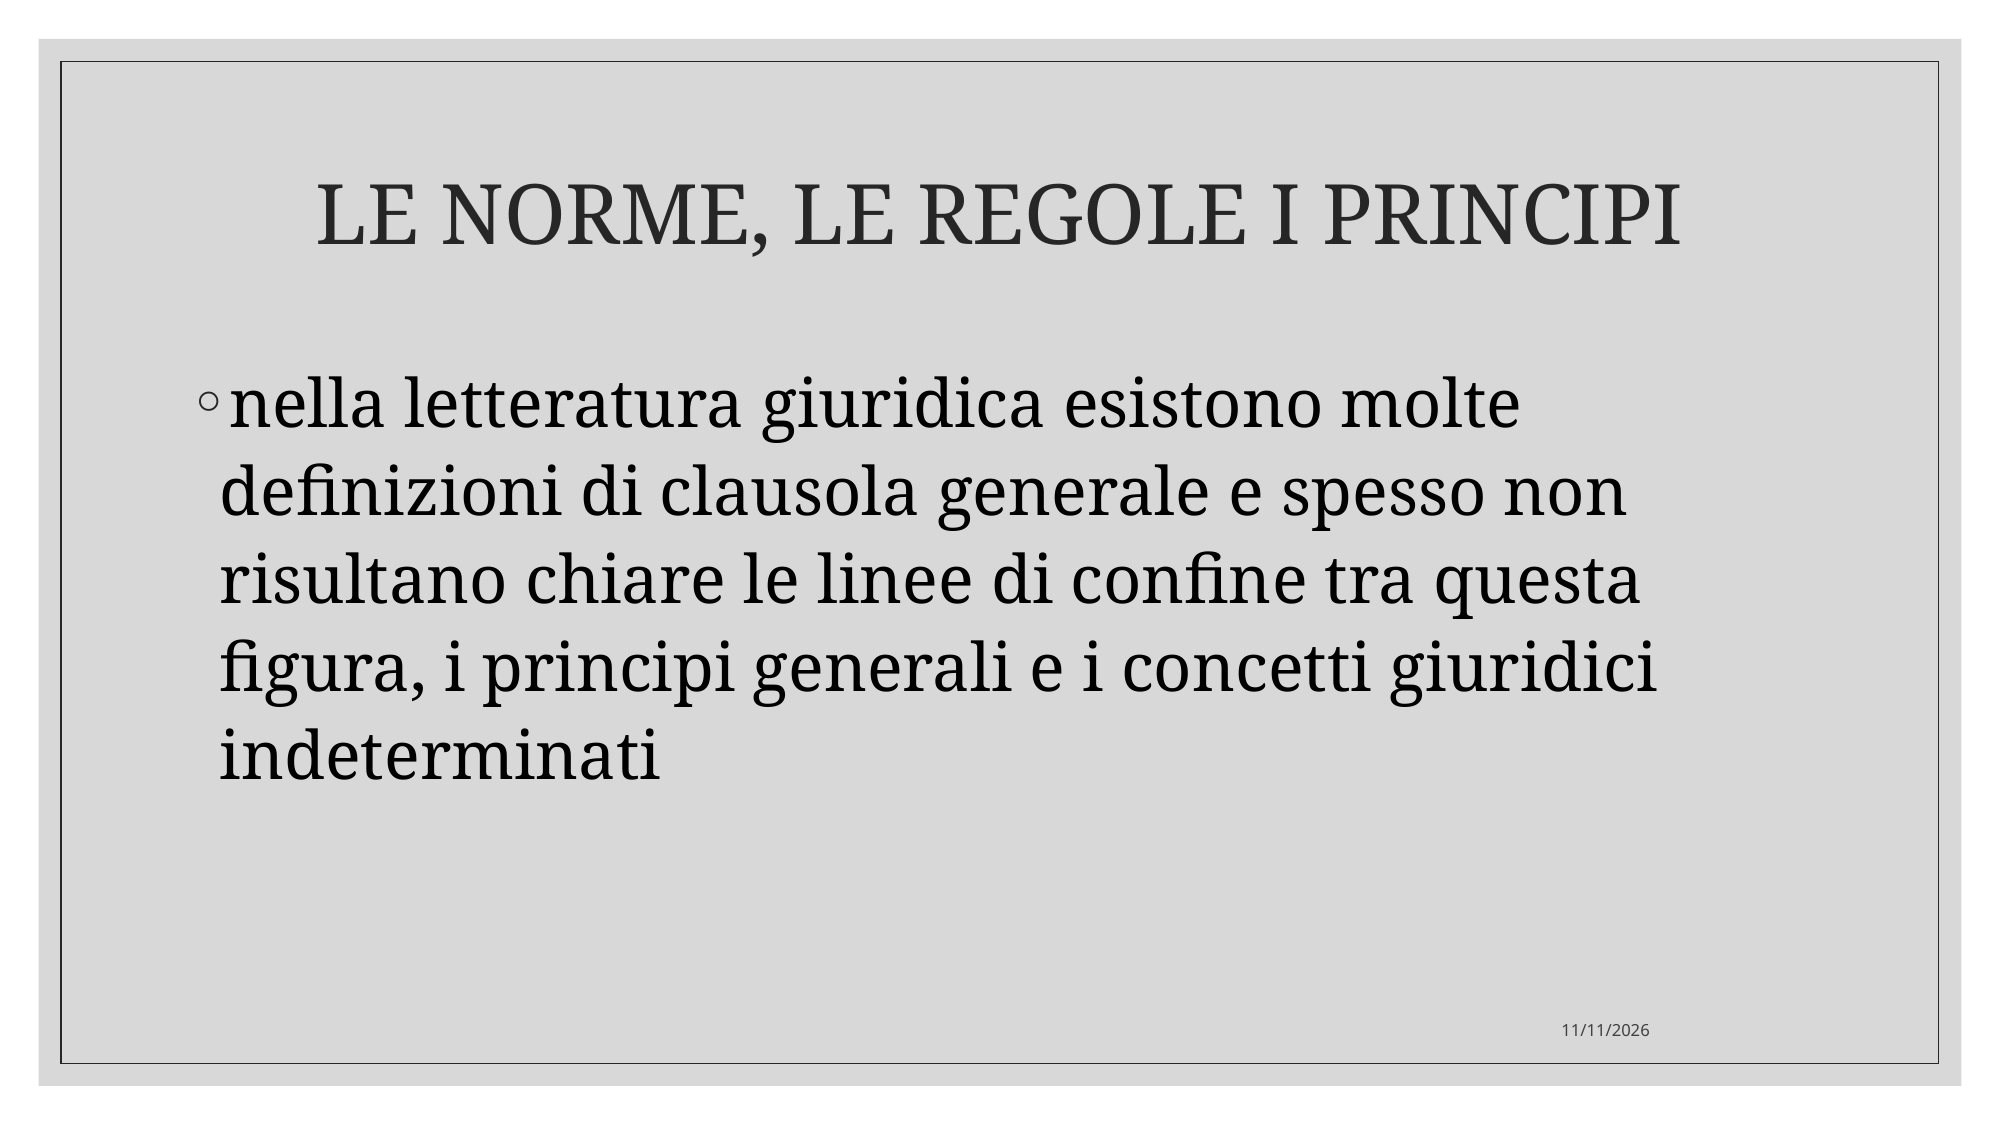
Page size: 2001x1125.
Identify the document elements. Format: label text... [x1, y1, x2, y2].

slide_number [1190, 990, 1665, 1050]
list nella letteratura giuridica esistono molte definizioni di clausola generale e spesso non risultano chiare le linee di confine tra questa figura, i principi generali e i concetti giuridici indeterminati [174, 345, 1825, 977]
title LE NORME, LE REGOLE I PRINCIPI [174, 105, 1825, 331]
